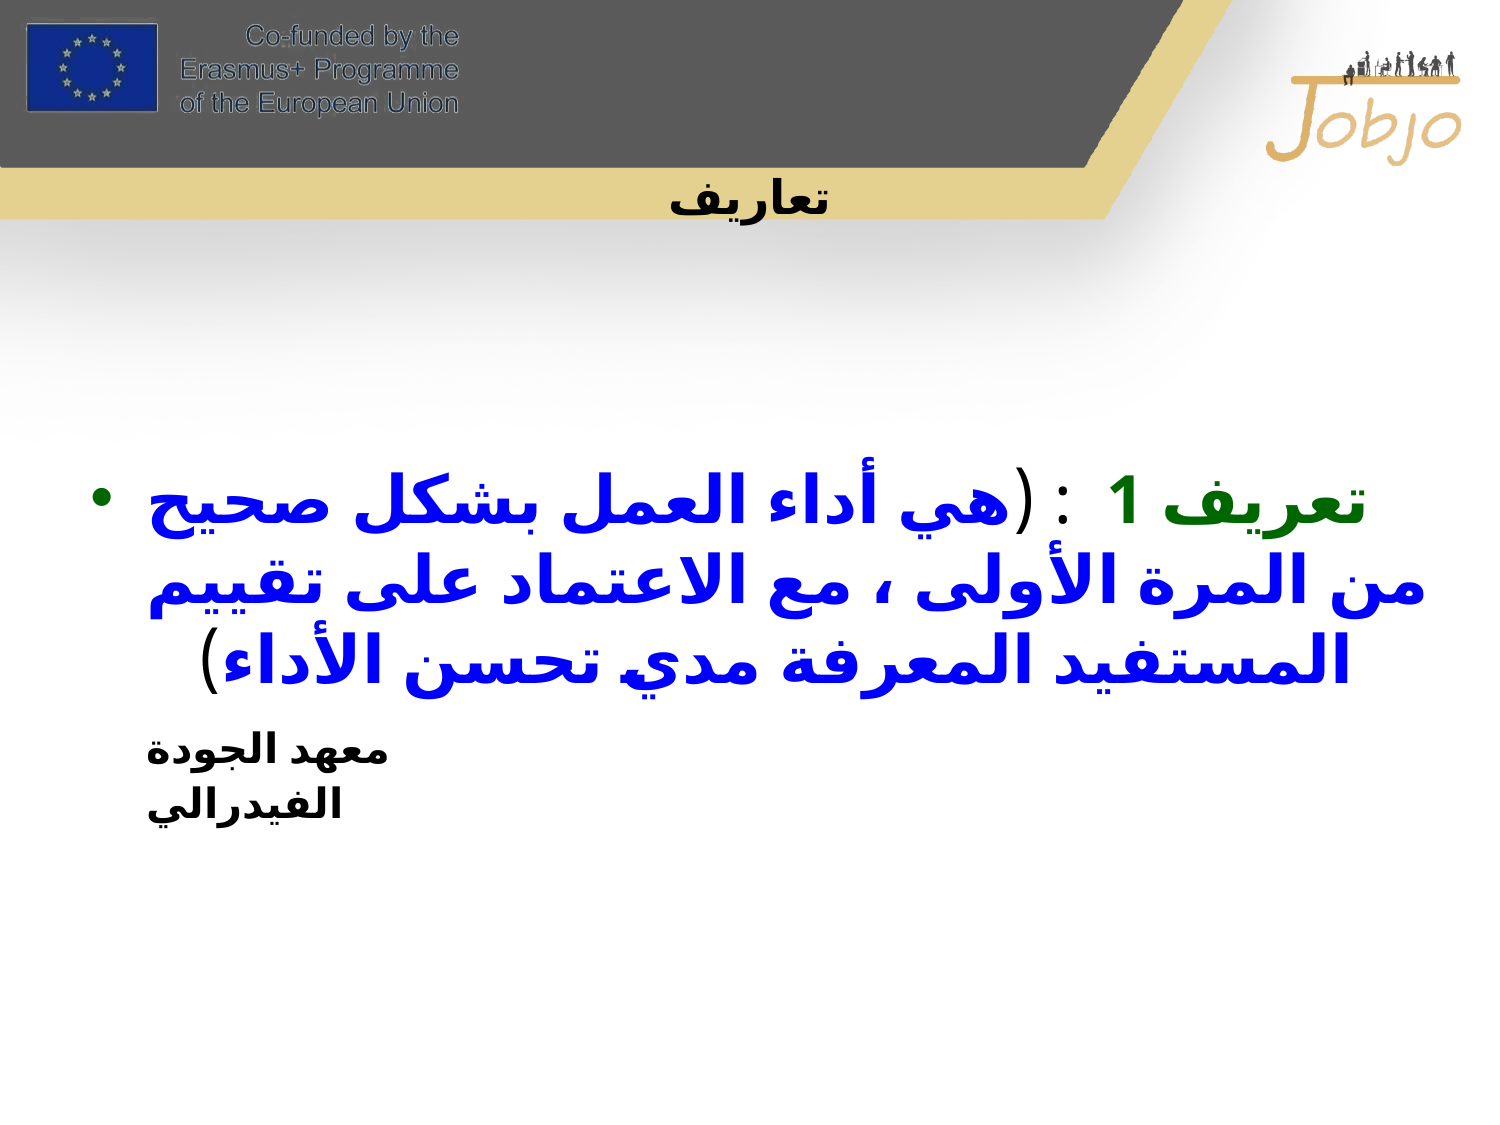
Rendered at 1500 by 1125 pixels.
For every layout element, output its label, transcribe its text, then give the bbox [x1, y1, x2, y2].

title تعاريف [75, 45, 1425, 233]
list تعريف 1 : (هي أداء العمل بشكل صحيح من المرة الأولى ، مع الاعتماد على تقييم المستفيد المعرفة مدي تحسن الأداء) معهد الجودة الفيدرالي [75, 262, 1463, 1005]
picture [0, 0, 1500, 1125]
